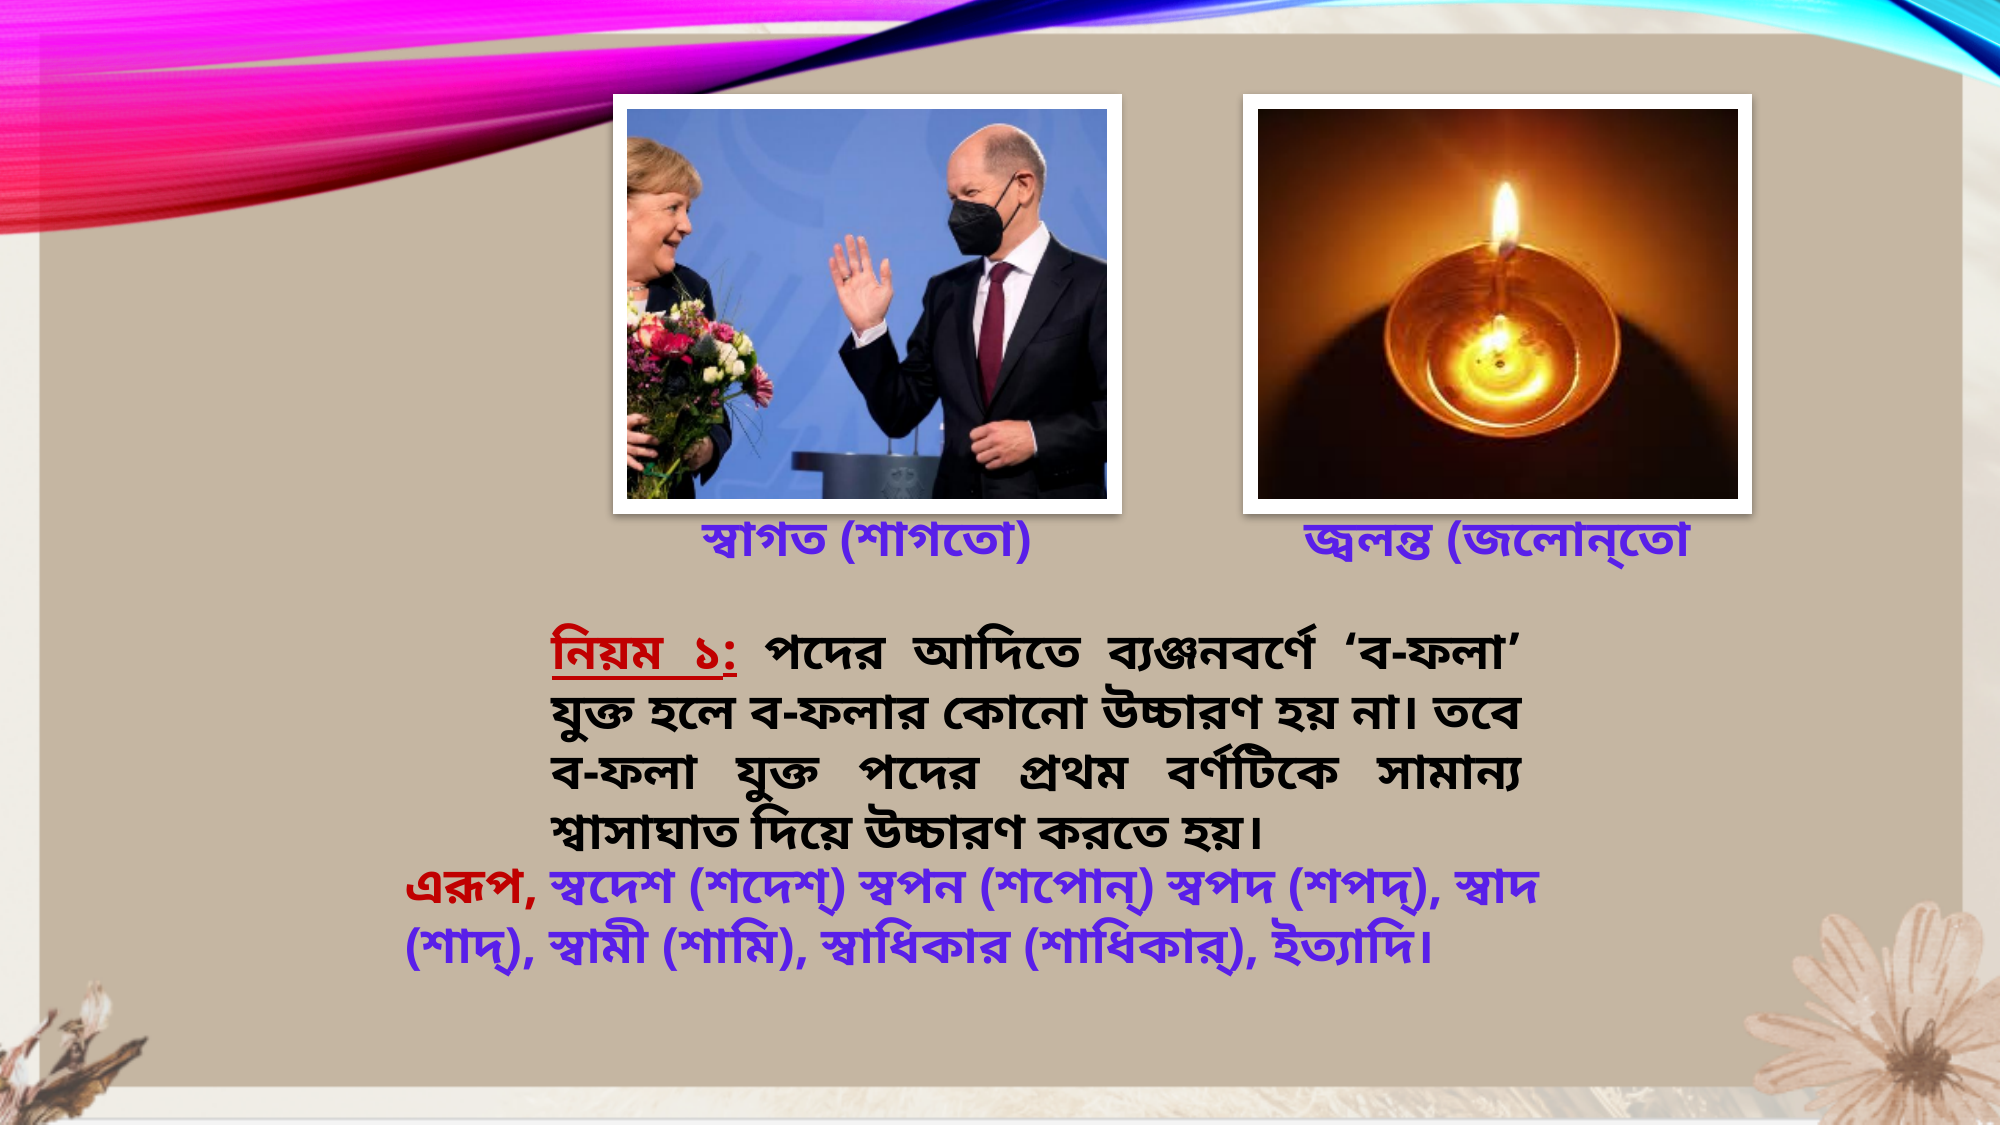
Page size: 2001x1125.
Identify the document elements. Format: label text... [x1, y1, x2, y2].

text_box স্বাগত (শাগতো) [688, 510, 1047, 574]
picture [626, 108, 1108, 500]
picture [1257, 108, 1738, 500]
picture [0, 0, 2000, 237]
text_box নিয়ম ১: পদের আদিতে ব্যঞ্জনবর্ণে ‘ব-ফলা’ যুক্ত হলে ব-ফলার কোনো উচ্চারণ হয় না। তবে ব-ফলা যুক্ত পদের প্রথম বর্ণটিকে সামান্য শ্বাসাঘাত দিয়ে উচ্চারণ করতে হয়। [536, 612, 1537, 846]
text_box জ্বলন্ত (জলোন্‌তো [1290, 510, 1706, 574]
text_box এরূপ, স্বদেশ (শদেশ্‌) স্বপন (শপোন্‌) স্বপদ (শপদ্‌), স্বাদ (শাদ্‌), স্বামী (শামি), স্বাধিকার (শাধিকার্‌), ইত্যাদি। [390, 846, 1684, 981]
picture [1890, 0, 2000, 75]
picture [1910, 0, 2000, 45]
